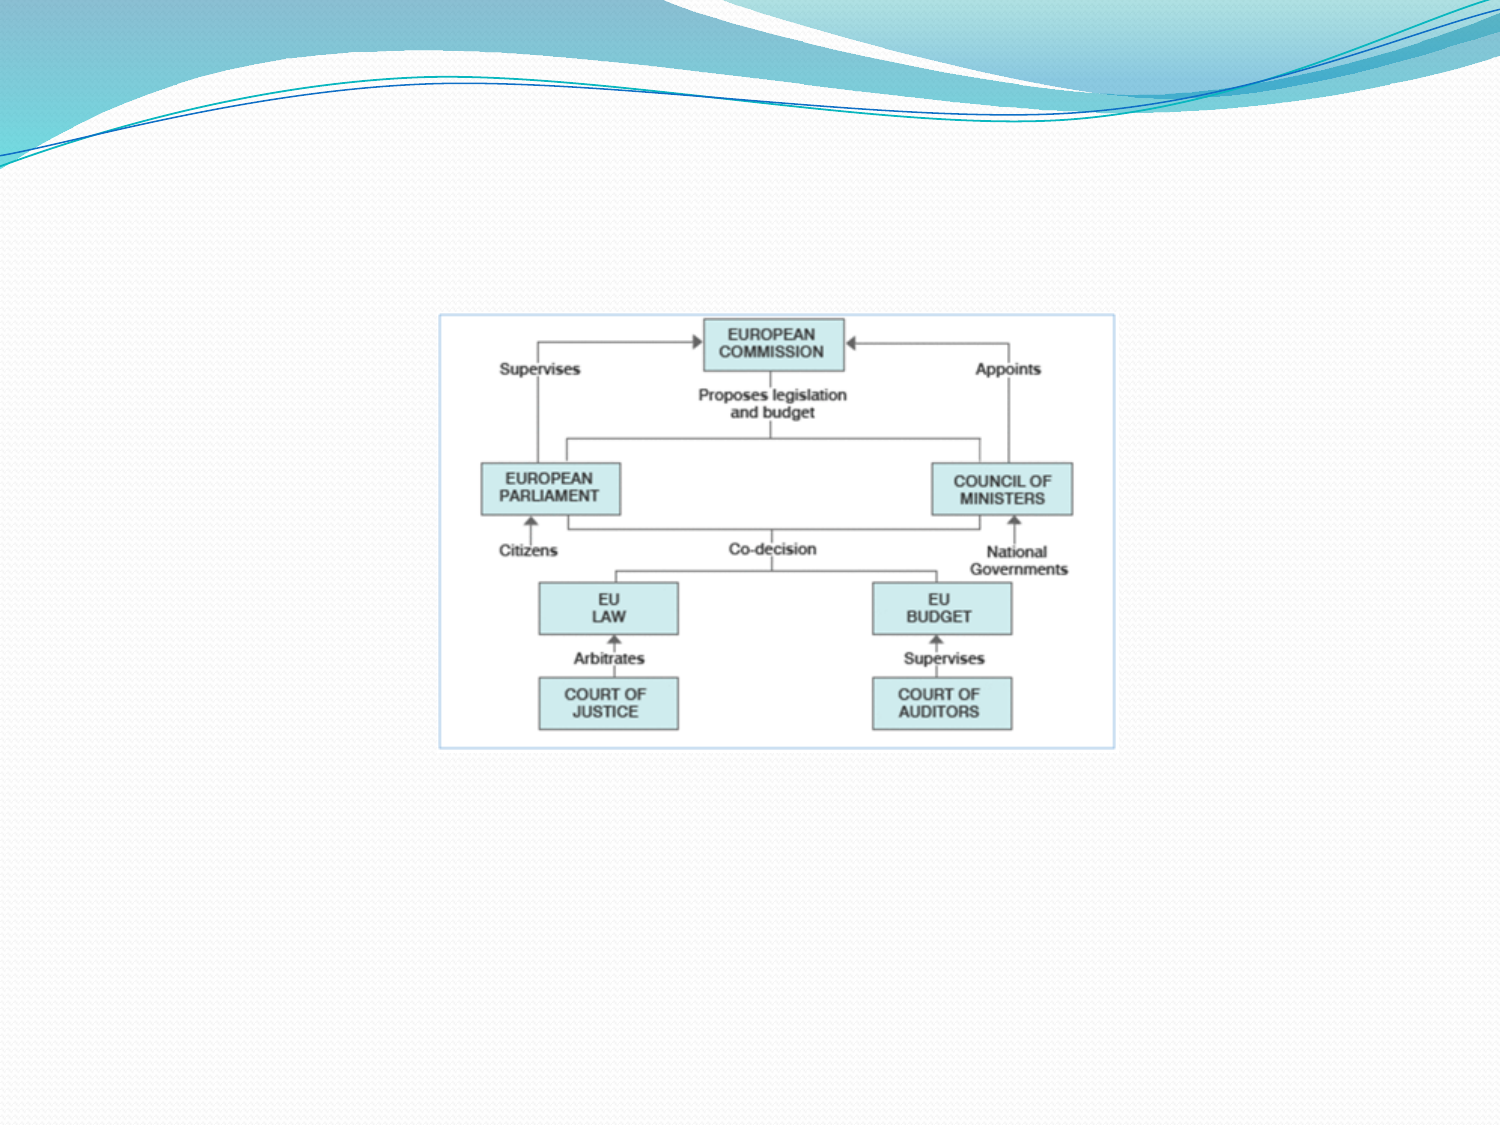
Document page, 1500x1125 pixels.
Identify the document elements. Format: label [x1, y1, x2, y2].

picture [437, 312, 1119, 754]
